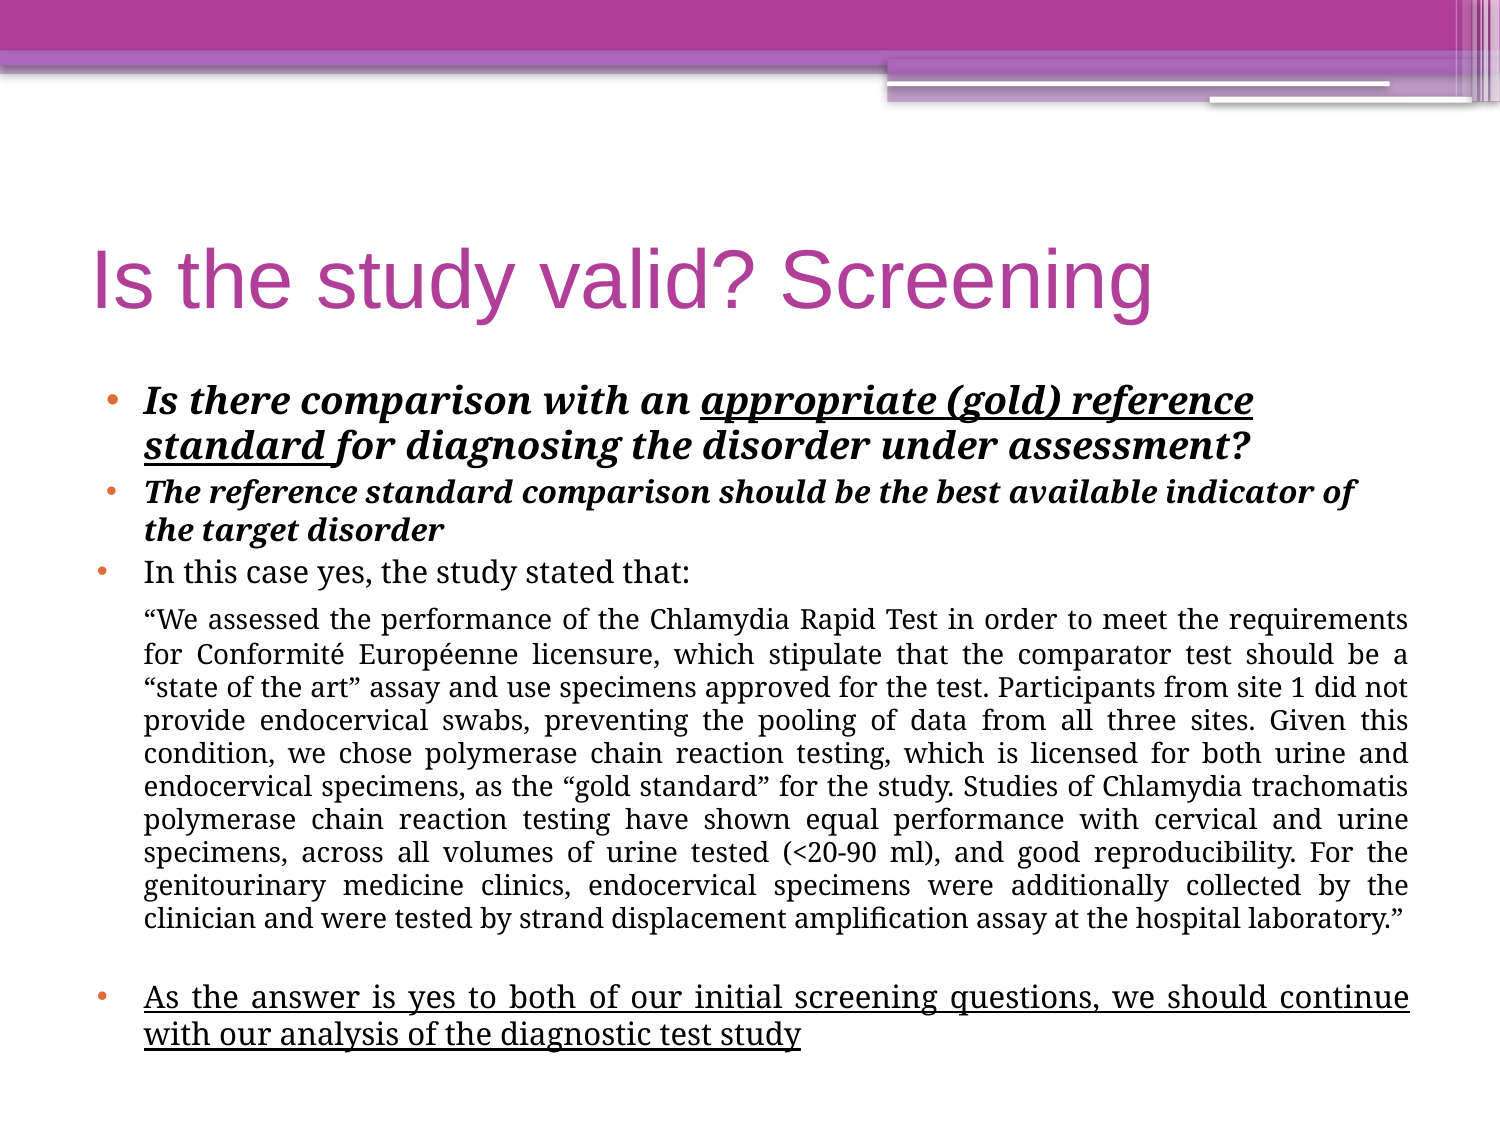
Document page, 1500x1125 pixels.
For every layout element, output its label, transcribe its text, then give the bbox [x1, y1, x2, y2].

list Is there comparison with an appropriate (gold) reference standard for diagnosing the disorder under assessment? The reference standard comparison should be the best available indicator of the target disorder In this case yes, the study stated that: “We assessed the performance of the Chlamydia Rapid Test in order to meet the requirements for Conformité Européenne licensure, which stipulate that the comparator test should be a “state of the art” assay and use specimens approved for the test. Participants from site 1 did not provide endocervical swabs, preventing the pooling of data from all three sites. Given this condition, we chose polymerase chain reaction testing, which is licensed for both urine and endocervical specimens, as the “gold standard” for the study. Studies of Chlamydia trachomatis polymerase chain reaction testing have shown equal performance with cervical and urine specimens, across all volumes of urine tested (<20-90 ml), and good reproducibility. For the genitourinary medicine clinics, endocervical specimens were additionally collected by the clinician and were tested by strand displacement amplification assay at the hospital laboratory.” As the answer is yes to both of our initial screening questions, we should continue with our analysis of the diagnostic test study [74, 368, 1426, 1079]
title Is the study valid? Screening [74, 187, 1426, 363]
